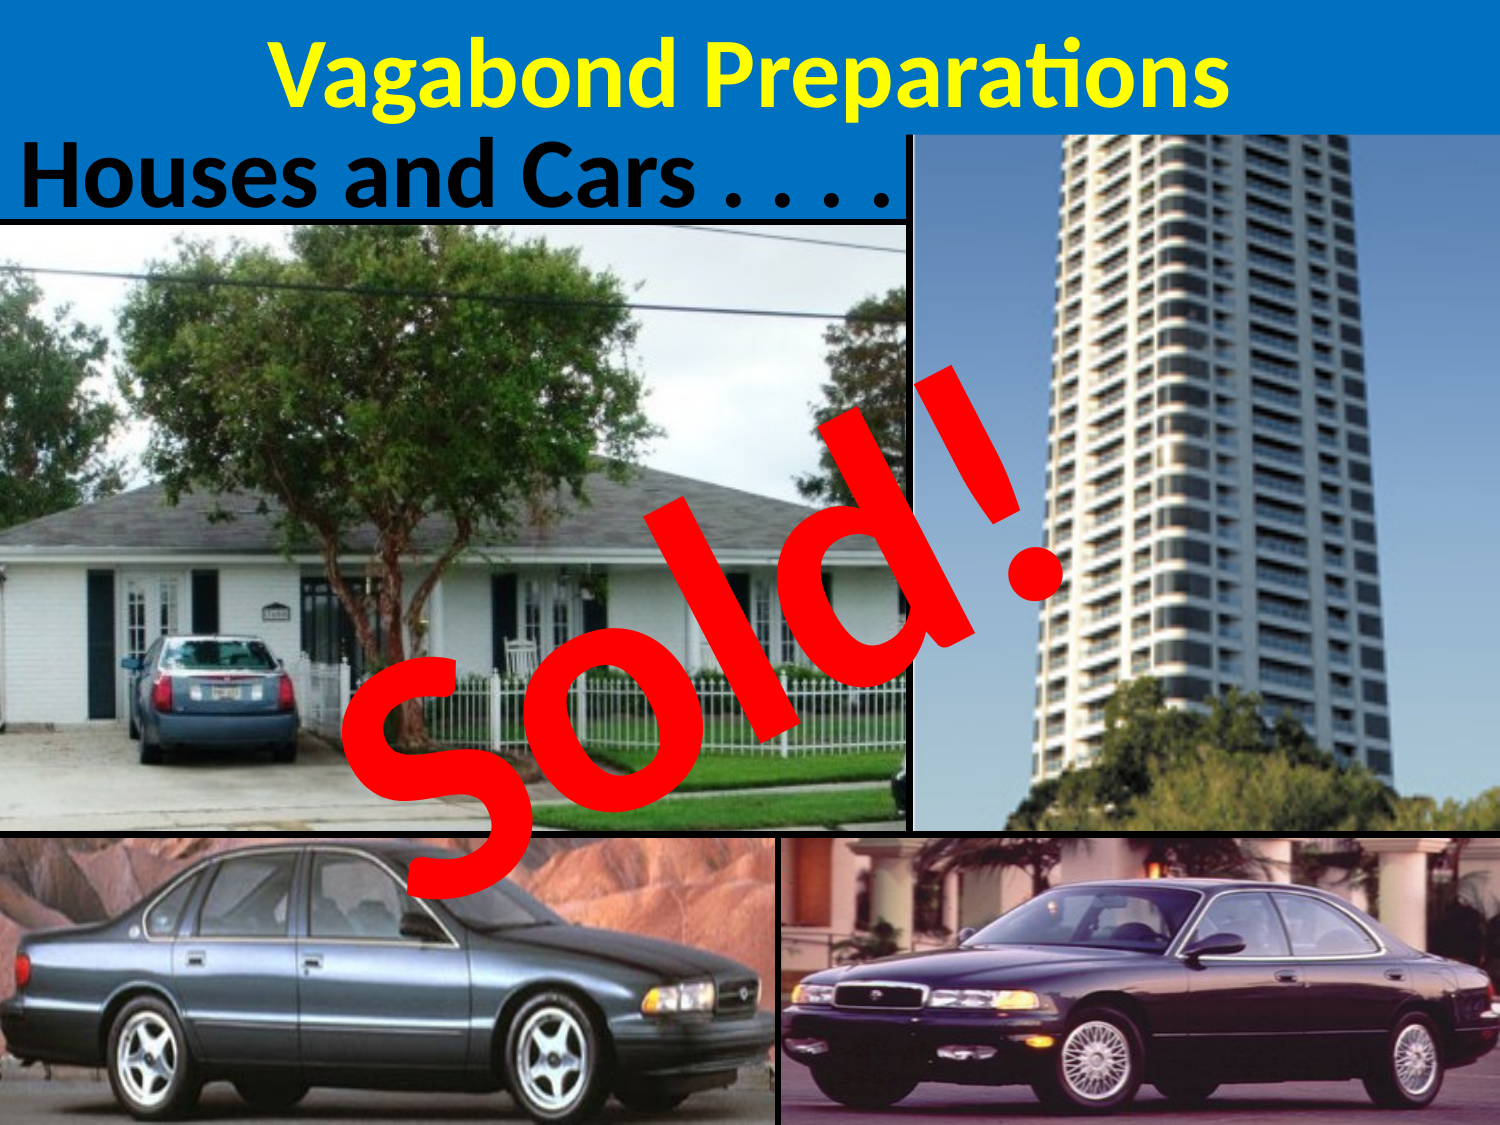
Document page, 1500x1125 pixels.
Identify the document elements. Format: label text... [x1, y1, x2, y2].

text_box Vagabond Preparations [0, 0, 910, 135]
picture [0, 0, 1500, 1125]
text_box Houses and Cars . . . . [4, 135, 907, 223]
